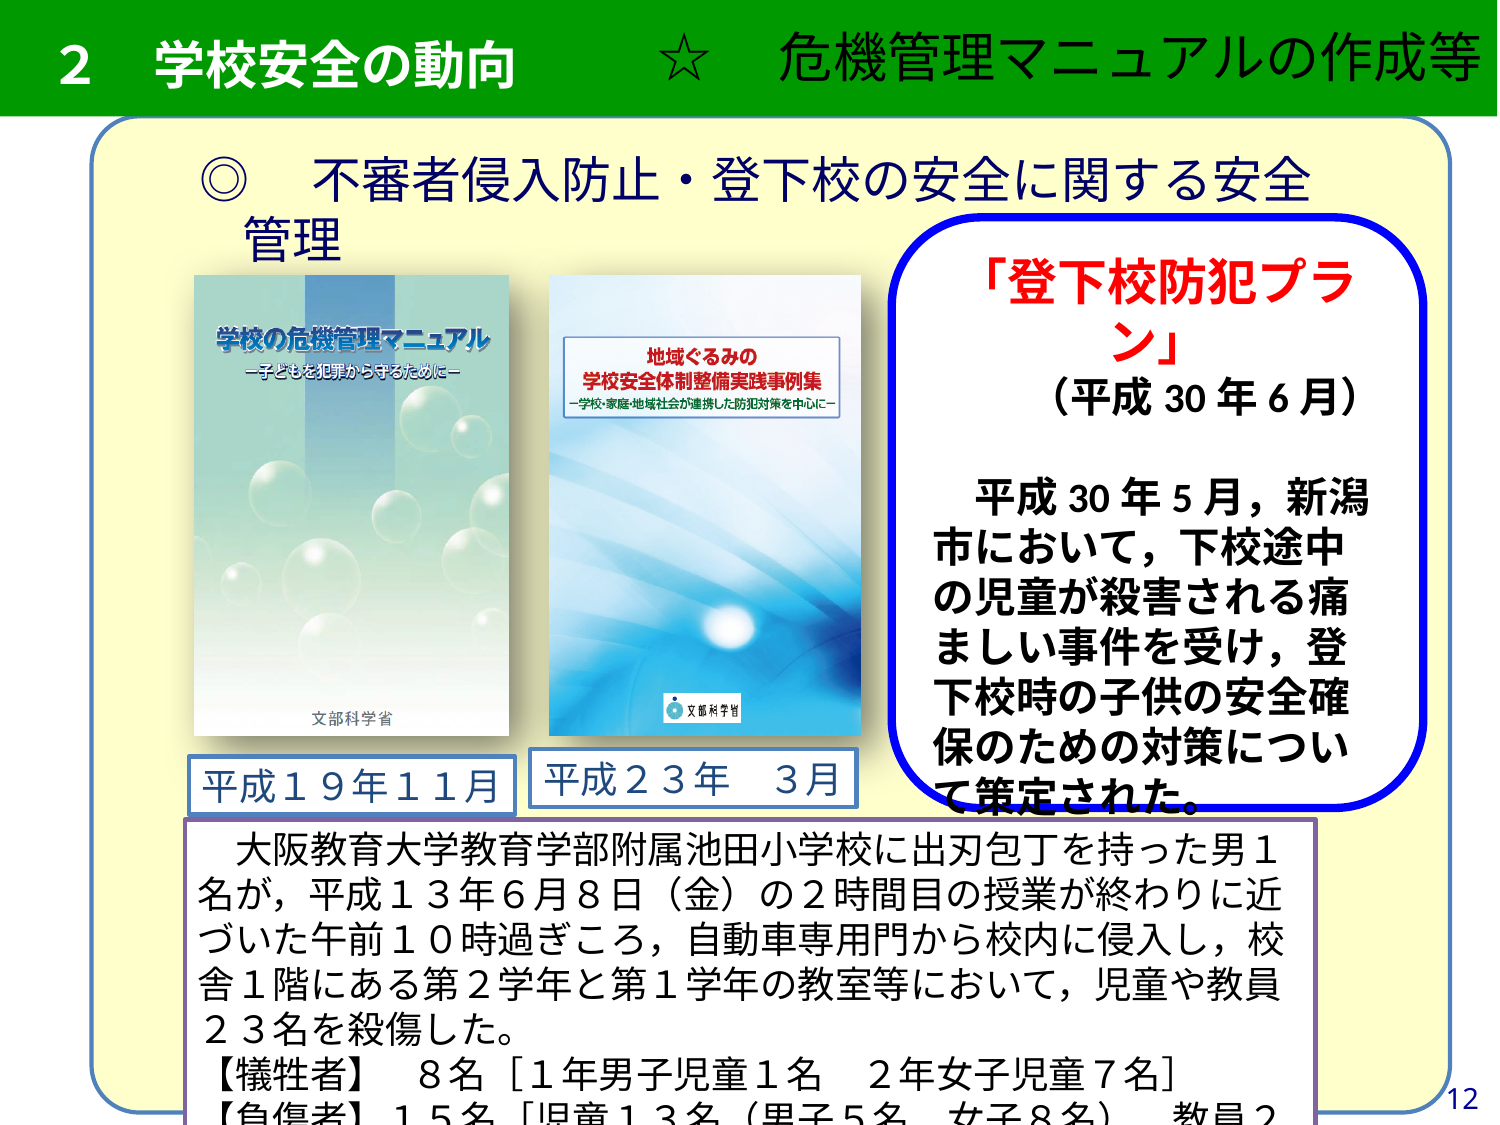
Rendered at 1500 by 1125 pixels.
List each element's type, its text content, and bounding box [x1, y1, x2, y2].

text_box [89, 117, 1453, 1115]
picture [194, 274, 510, 737]
picture [548, 274, 862, 737]
text_box ◎ 不審者侵入防止・登下校の安全に関する安全管理 [184, 141, 1356, 277]
text_box 大阪教育大学教育学部附属池田小学校に出刃包丁を持った男１名が，平成１３年６月８日（金）の２時間目の授業が終わりに近づいた午前１０時過ぎころ，自動車専用門から校内に侵入し，校舎１階にある第２学年と第１学年の教室等において，児童や教員２３名を殺傷した。 【犠牲者】 ８名［１年男子児童１名 ２年女子児童７名］ 【負傷者】１５名［児童１３名（男子５名 女子８名） 教員２名］ [183, 817, 1318, 1125]
text_box 平成２３年 ３月 [528, 747, 859, 809]
text_box ☆ 危機管理マニュアルの作成等 [463, 23, 1498, 88]
text_box 平成１９年１１月 [187, 754, 517, 817]
slide_number 12 [1399, 1070, 1495, 1125]
text_box ２ 学校安全の動向 [0, 0, 1498, 117]
text_box 「登下校防犯プラン」 （平成30年6月） 平成30年5月，新潟市において，下校途中の児童が殺害される痛ましい事件を受け，登下校時の子供の安全確保のための対策について策定された。 [889, 215, 1426, 811]
